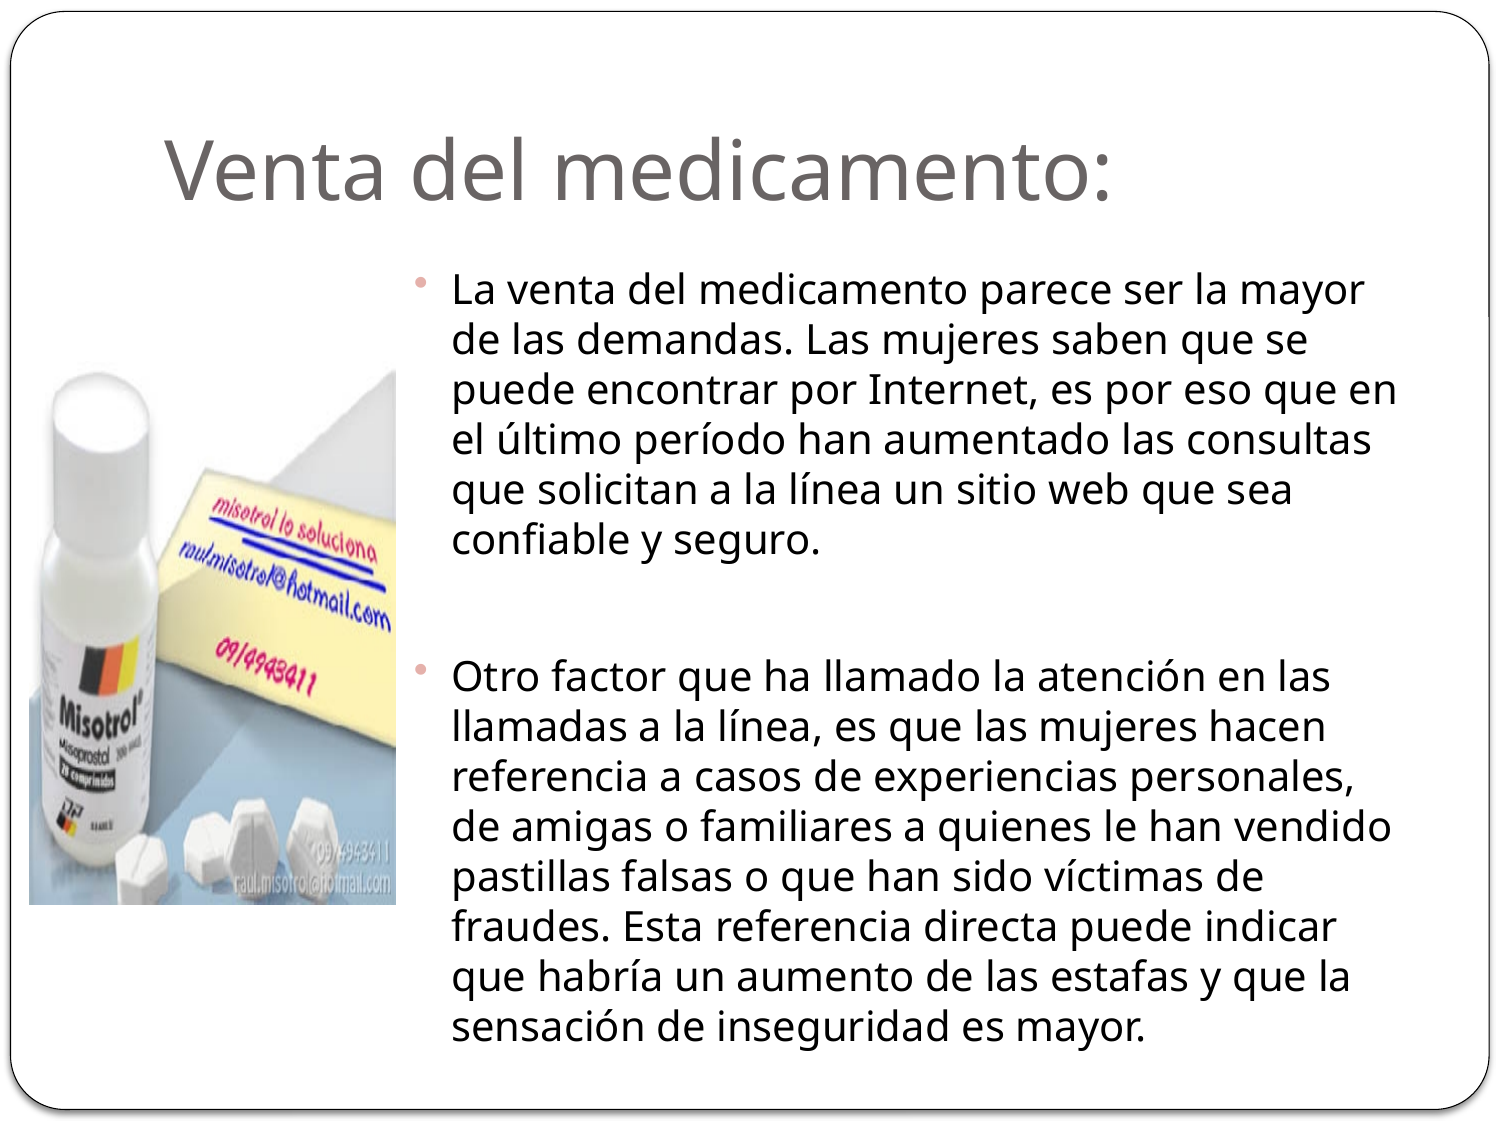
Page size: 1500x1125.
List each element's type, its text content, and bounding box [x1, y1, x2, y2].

title Venta del medicamento: [150, 45, 1425, 233]
list La venta del medicamento parece ser la mayor de las demandas. Las mujeres saben que se puede encontrar por Internet, es por eso que en el último período han aumentado las consultas que solicitan a la línea un sitio web que sea confiable y seguro. Otro factor que ha llamado la atención en las llamadas a la línea, es que las mujeres hacen referencia a casos de experiencias personales, de amigas o familiares a quienes le han vendido pastillas falsas o que han sido víctimas de fraudes. Esta referencia directa puede indicar que habría un aumento de las estafas y que la sensación de inseguridad es mayor. [76, 255, 1427, 998]
picture [29, 361, 396, 906]
